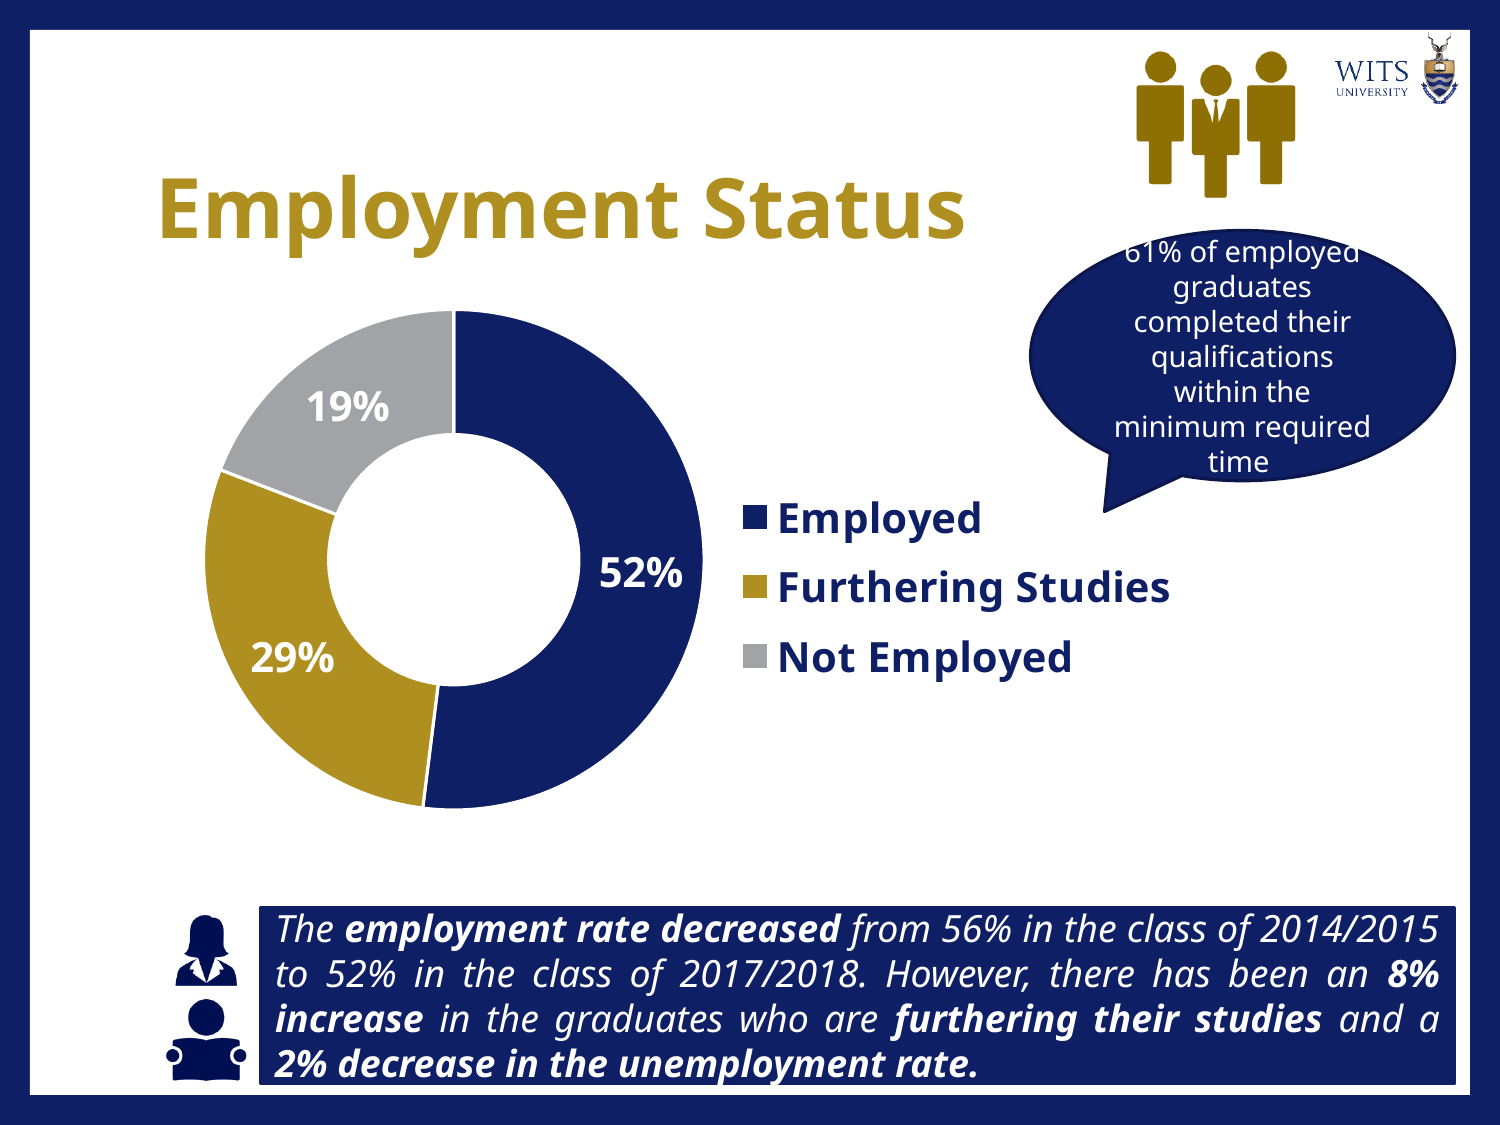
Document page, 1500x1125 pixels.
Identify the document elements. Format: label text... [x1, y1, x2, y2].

picture [1325, 32, 1468, 104]
chart [102, 240, 1473, 922]
title Employment Status [140, 99, 1356, 238]
picture [1128, 36, 1303, 212]
text_box The employment rate decreased from 56% in the class of 2014/2015 to 52% in the class of 2017/2018. However, there has been an 8% increase in the graduates who are furthering their studies and a 2% decrease in the unemployment rate. [259, 930, 1456, 1085]
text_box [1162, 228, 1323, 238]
picture [165, 999, 247, 1081]
picture [169, 913, 243, 988]
